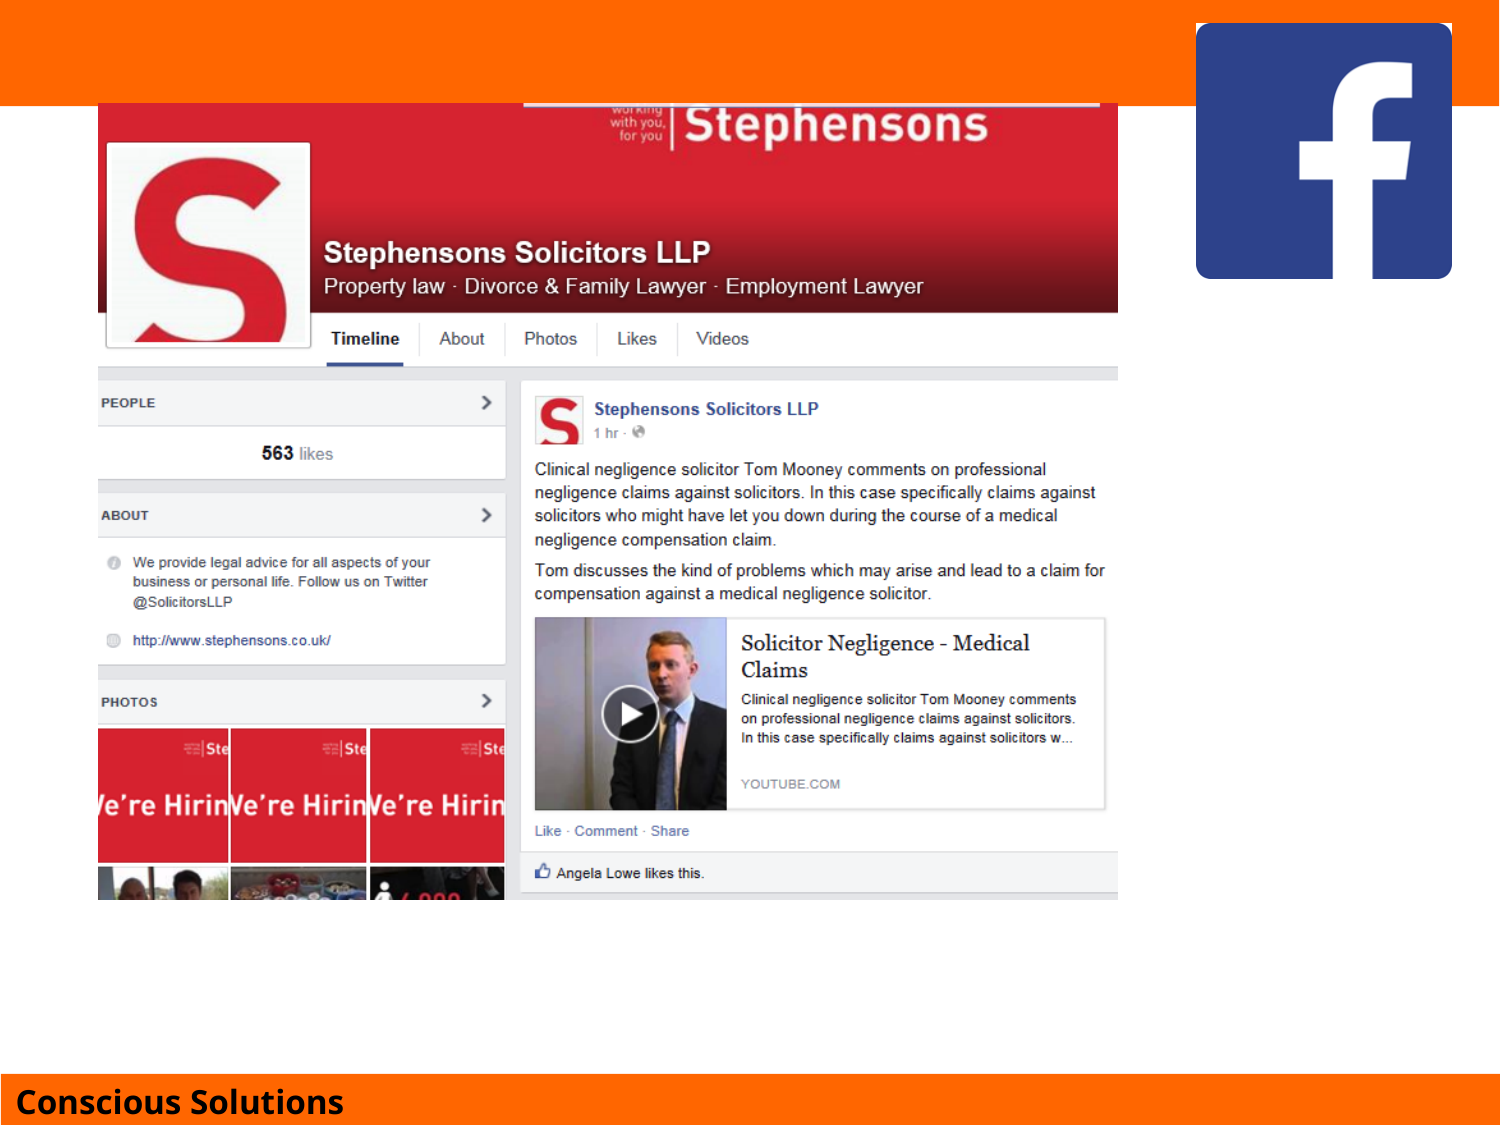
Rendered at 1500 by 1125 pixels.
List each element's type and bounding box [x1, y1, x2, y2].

picture [1196, 23, 1452, 279]
picture [97, 103, 1118, 900]
